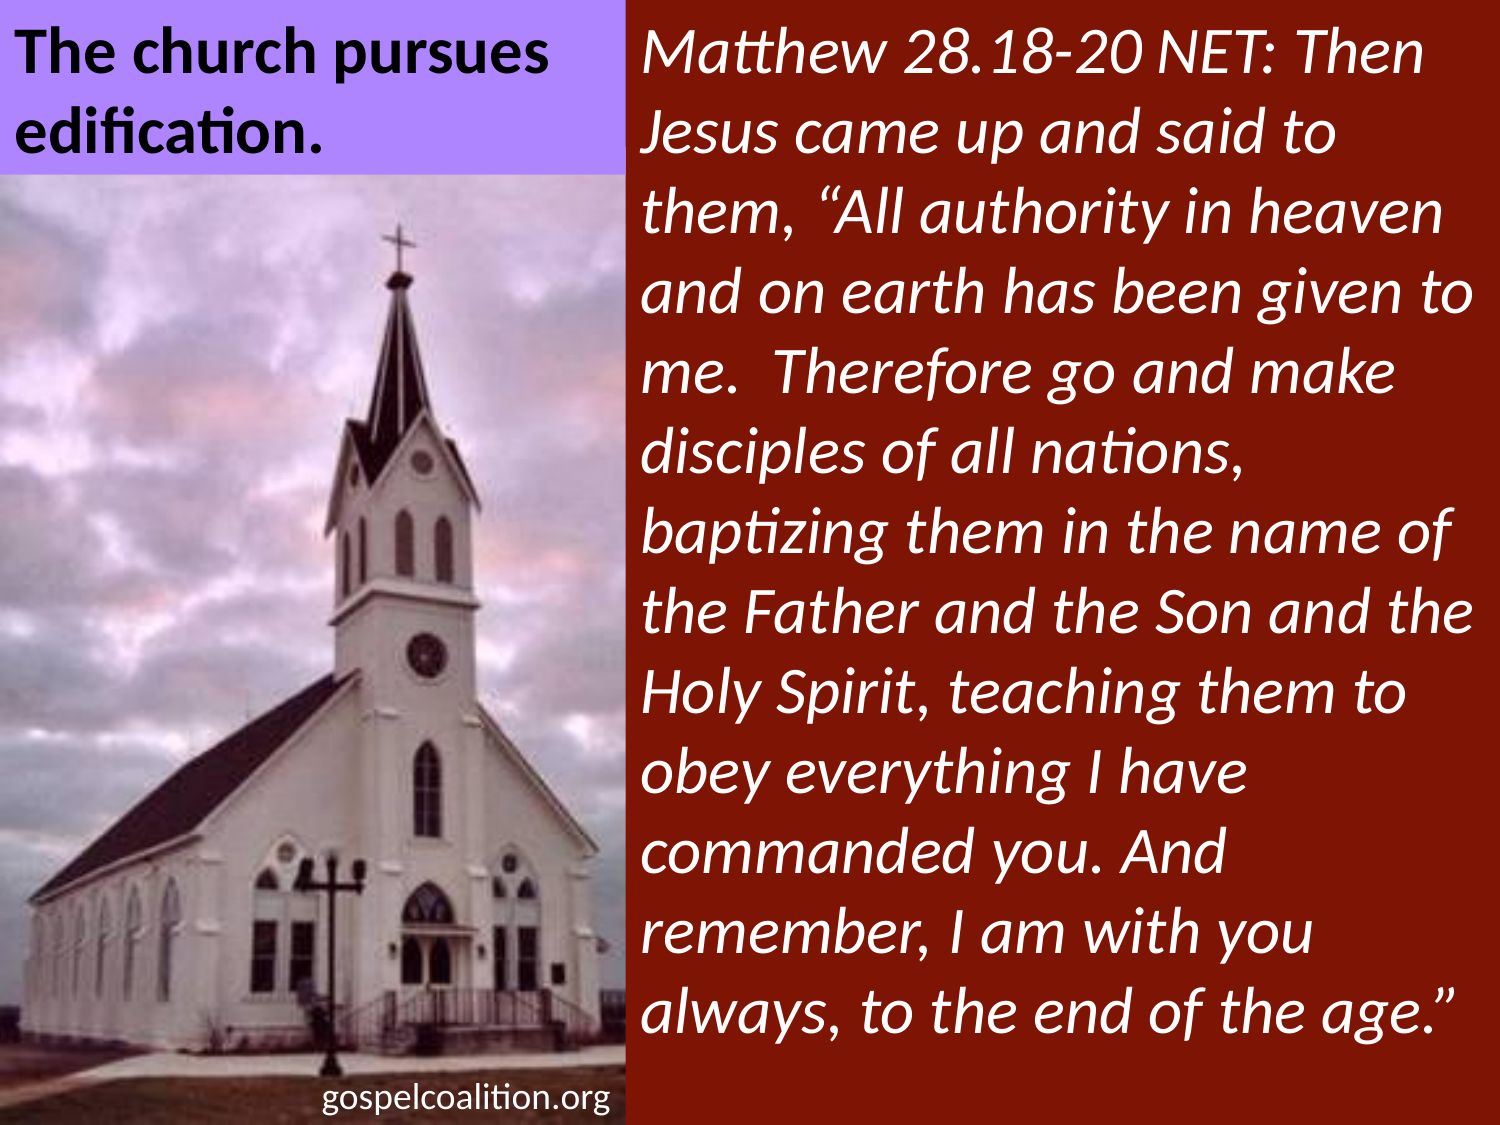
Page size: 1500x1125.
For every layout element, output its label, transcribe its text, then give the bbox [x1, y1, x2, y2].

text_box The church pursues edification. [0, 0, 625, 147]
text_box Matthew 28.18-20 NET: Then Jesus came up and said to them, “All authority in heaven and on earth has been given to me. Therefore go and make disciples of all nations, baptizing them in the name of the Father and the Son and the Holy Spirit, teaching them to obey everything I have commanded you. And remember, I am with you always, to the end of the age.” [625, 0, 1500, 1055]
picture [0, 147, 626, 1125]
